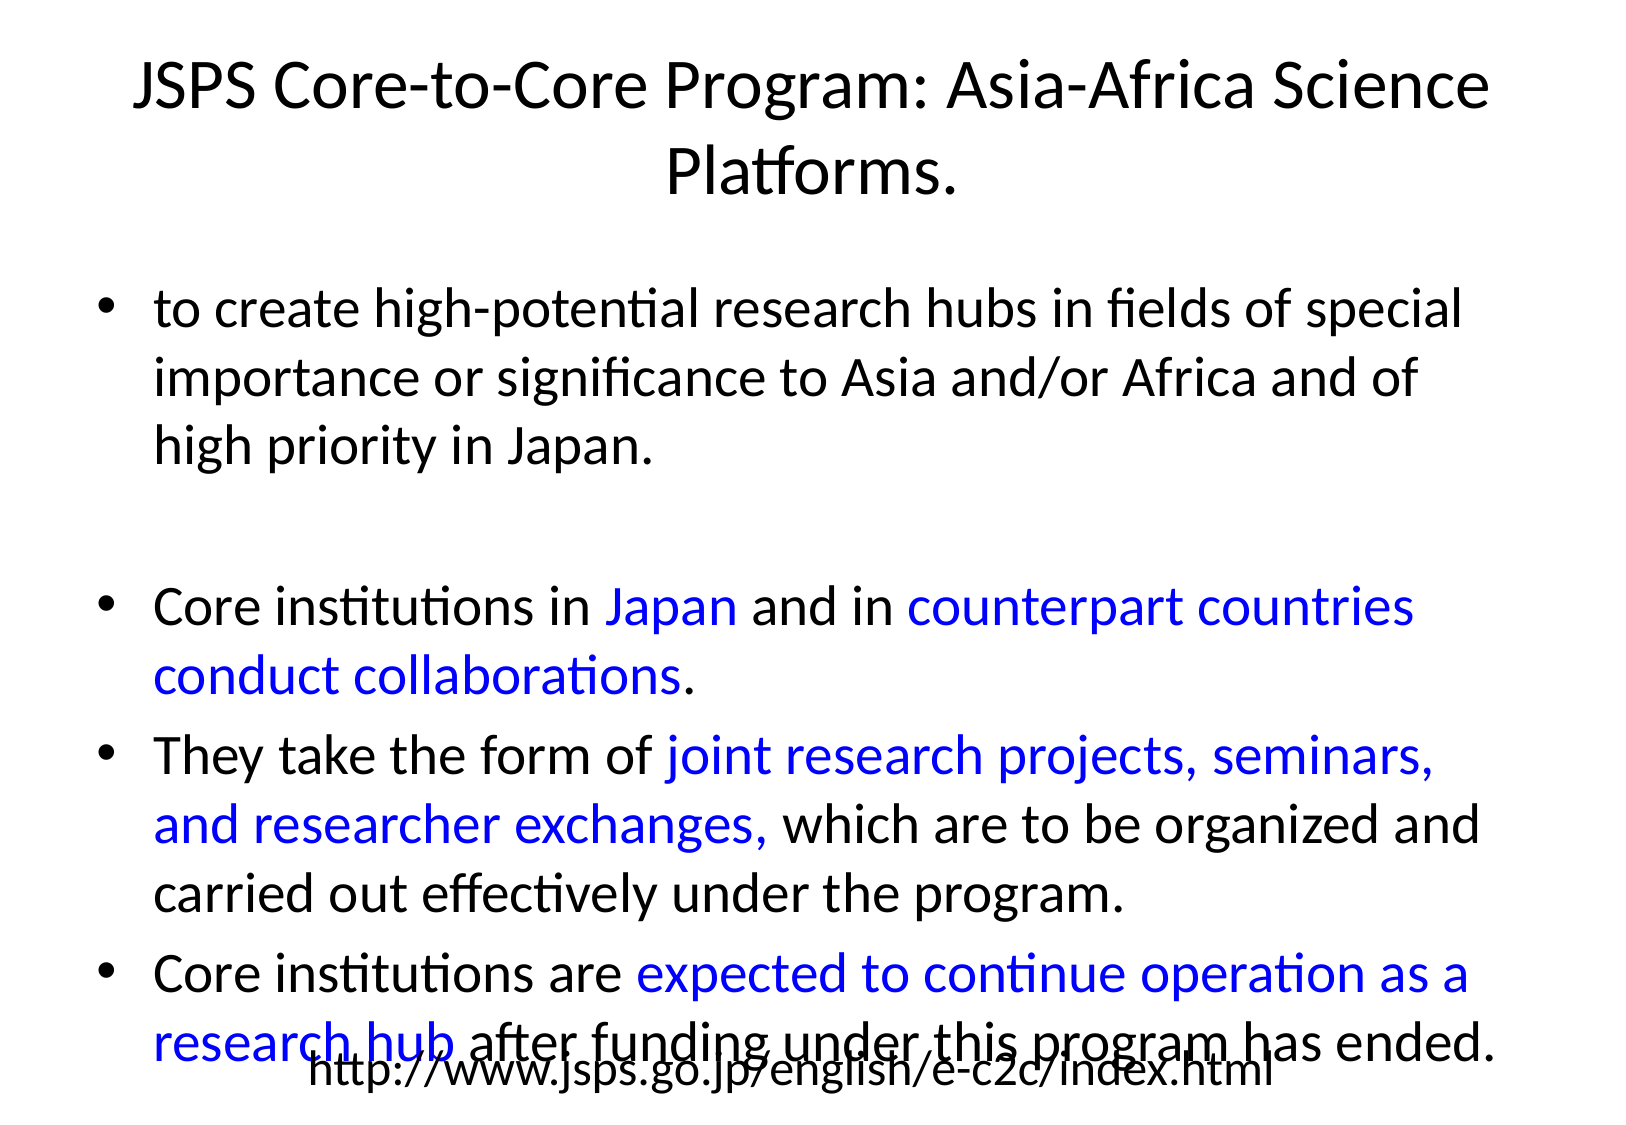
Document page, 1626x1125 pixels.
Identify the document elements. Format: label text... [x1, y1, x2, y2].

list to create high-potential research hubs in fields of special importance or significance to Asia and/or Africa and of high priority in Japan. Core institutions in Japan and in counterpart countries conduct collaborations. They take the form of joint research projects, seminars, and researcher exchanges, which are to be organized and carried out effectively under the program. Core institutions are expected to continue operation as a research hub after funding under this program has ended. [81, 262, 1544, 1093]
title JSPS Core-to-Core Program: Asia-Africa Science Platforms. [81, 29, 1544, 217]
text_box http://www.jsps.go.jp/english/e-c2c/index.html [217, 1027, 1408, 1103]
